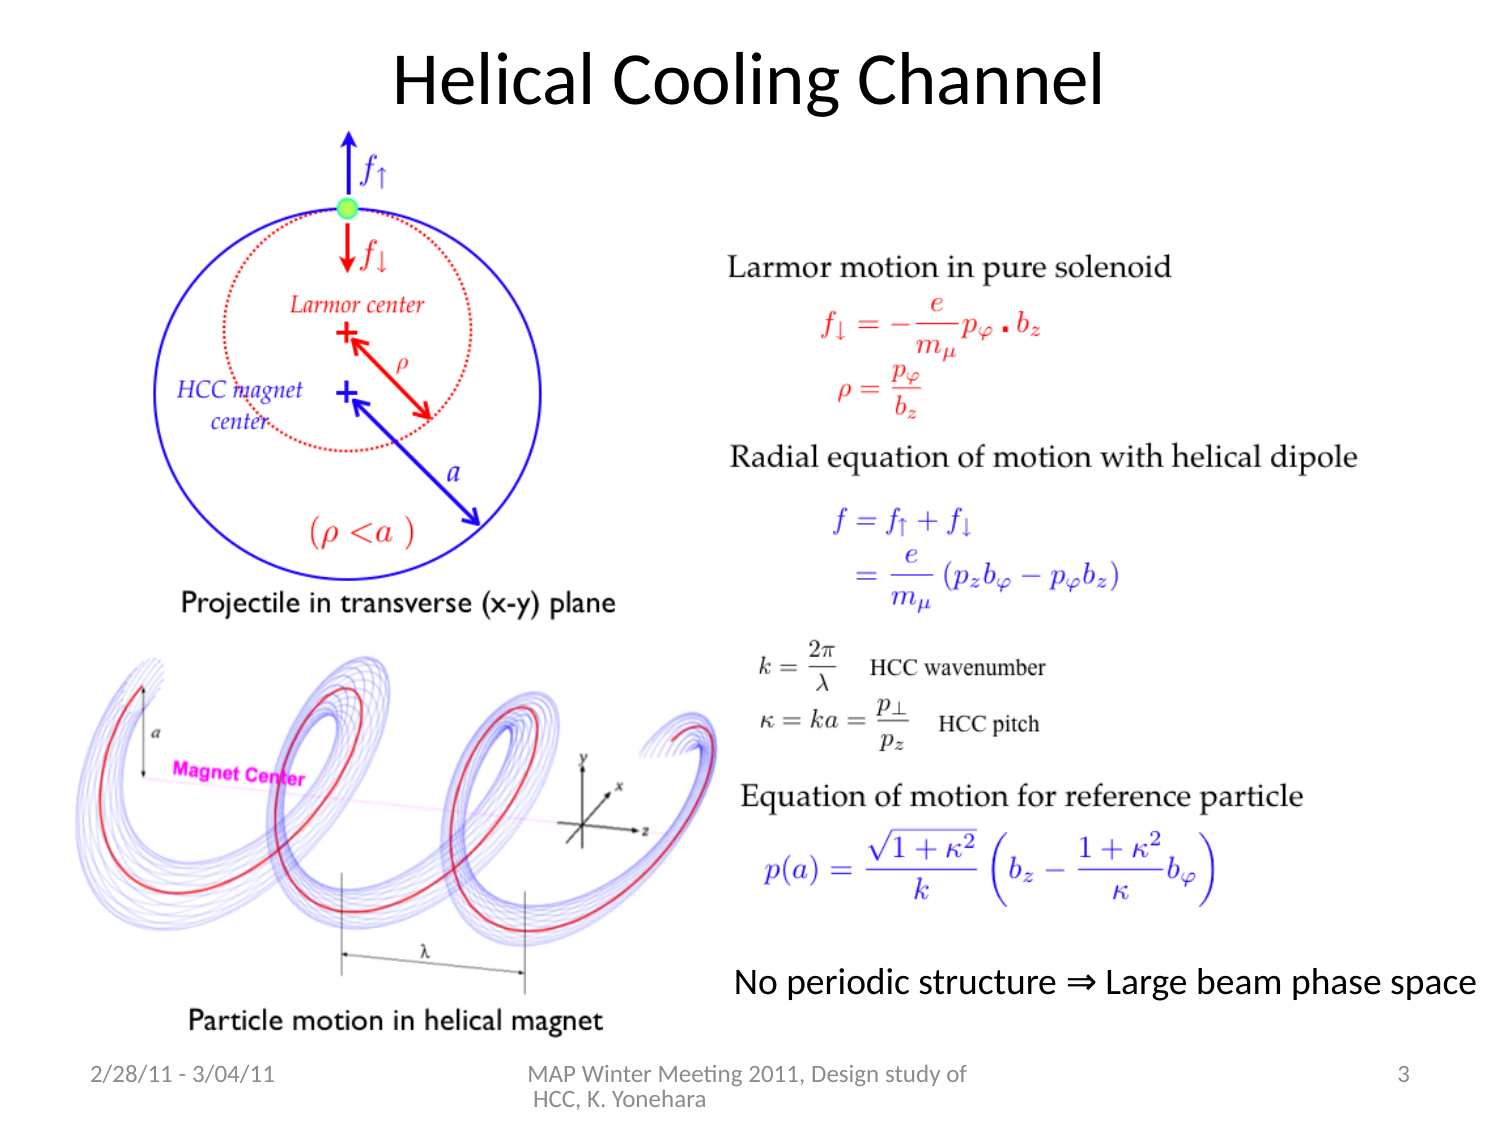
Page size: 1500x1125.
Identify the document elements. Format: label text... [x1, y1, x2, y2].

title Helical Cooling Channel [75, 0, 1425, 150]
footer MAP Winter Meeting 2011, Design study of HCC, K. Yonehara [512, 1047, 988, 1103]
picture [74, 124, 1369, 1038]
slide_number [75, 1046, 425, 1103]
slide_number 3 [1074, 1042, 1425, 1103]
text_box No periodic structure ⇒ Large beam phase space [1373, 949, 1494, 1010]
